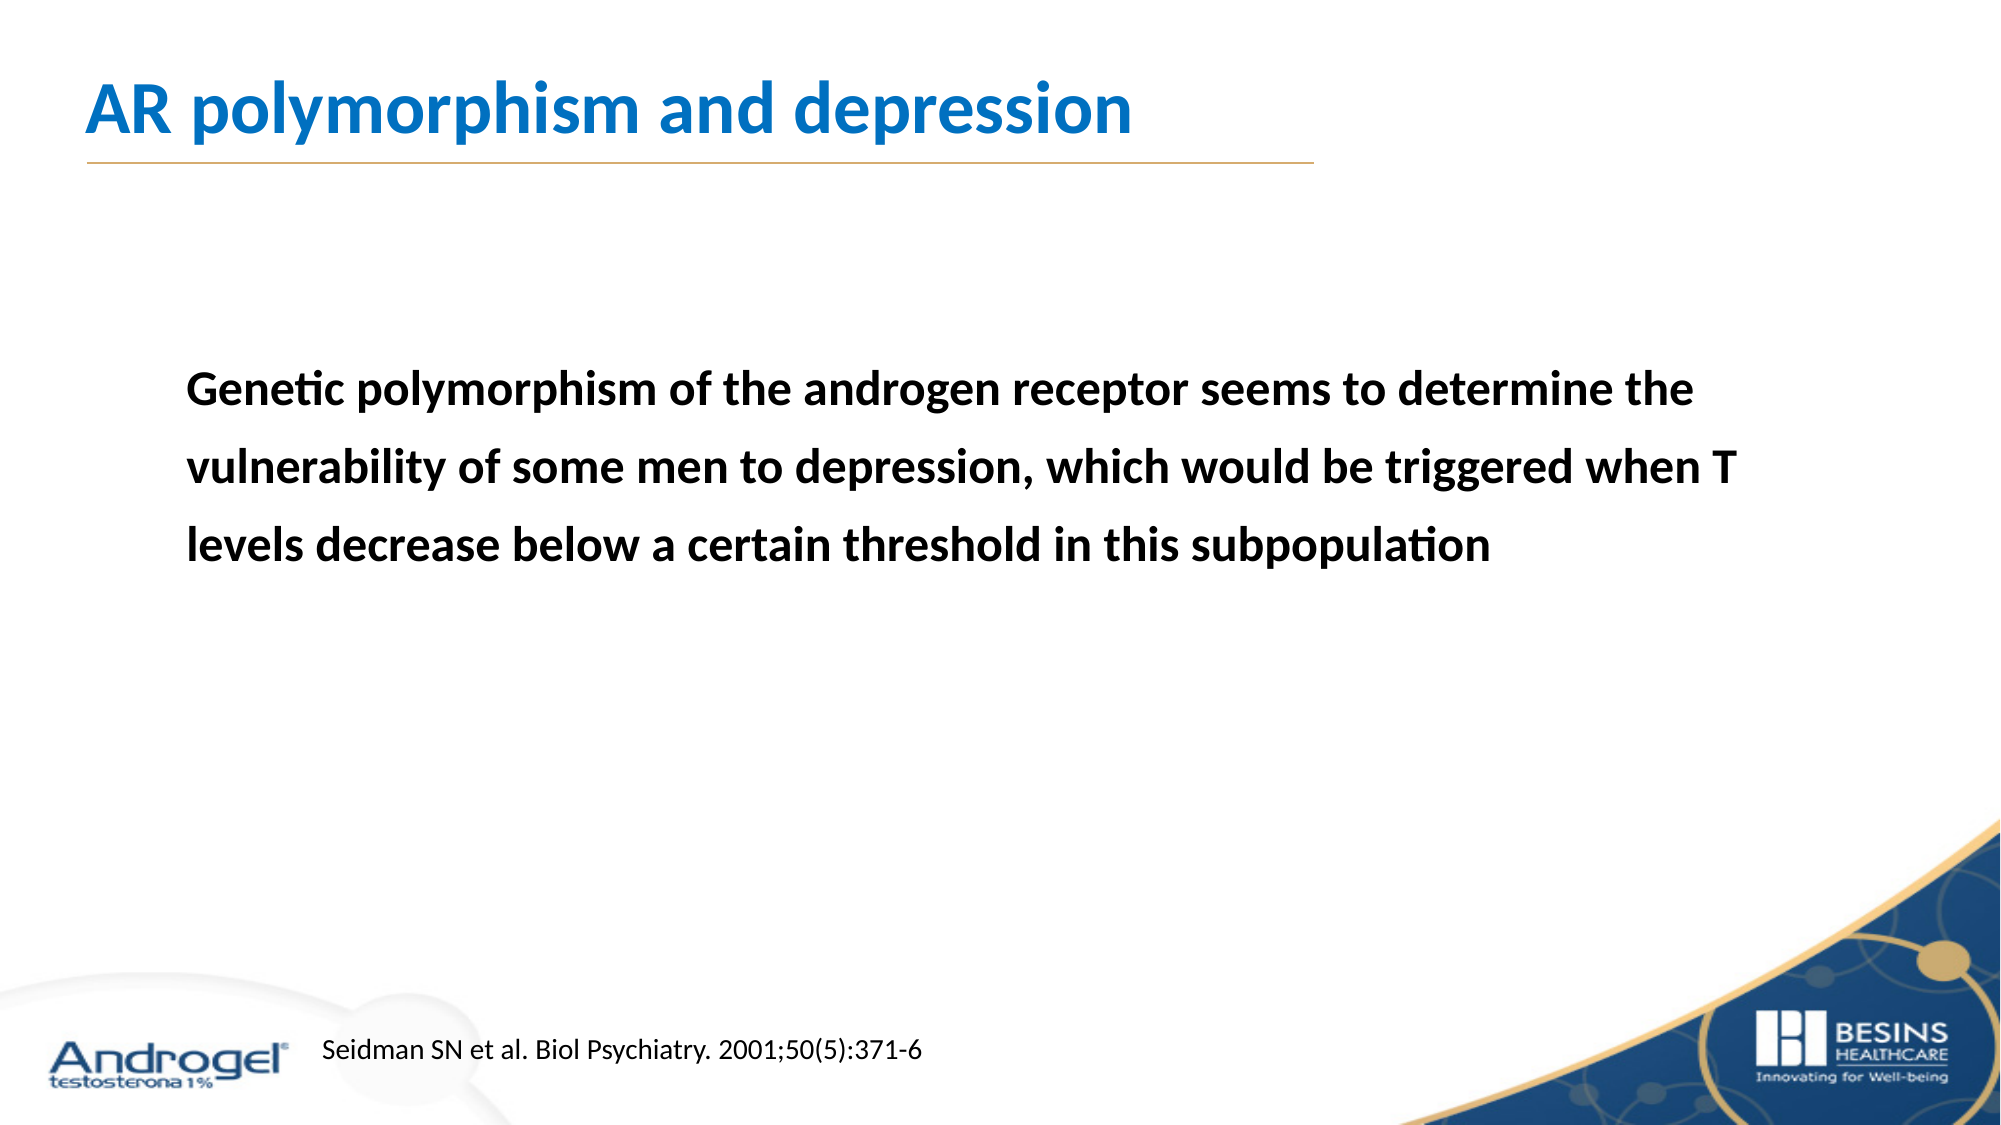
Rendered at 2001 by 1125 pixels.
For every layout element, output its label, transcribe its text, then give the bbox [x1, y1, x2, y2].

picture [0, 0, 2001, 1125]
text_box Seidman SN et al. Biol Psychiatry. 2001;50(5):371-6 [302, 1020, 1797, 1075]
text_box AR polymorphism and depression [70, 51, 1157, 156]
text_box Genetic polymorphism of the androgen receptor seems to determine the vulnerability of some men to depression, which would be triggered when T levels decrease below a certain threshold in this subpopulation [166, 327, 1880, 563]
